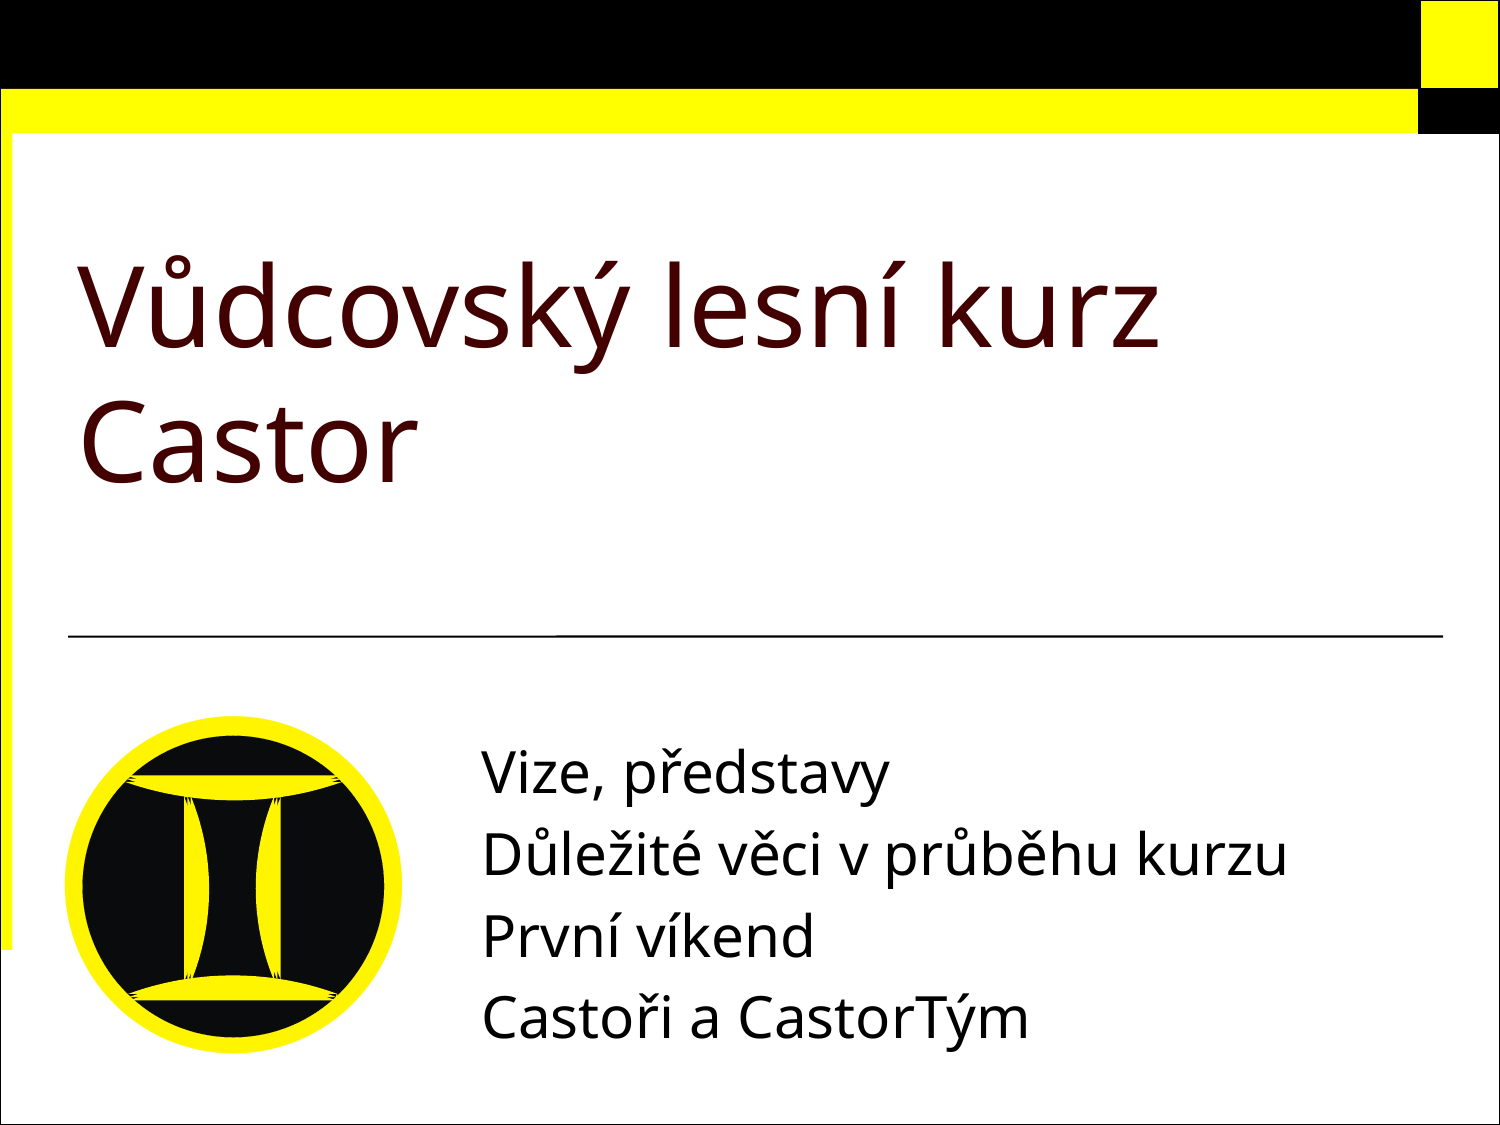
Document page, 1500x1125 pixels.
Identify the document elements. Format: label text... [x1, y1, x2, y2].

subtitle Vize, představy Důležité věci v průběhu kurzu První víkend Castoři a CastorTým [466, 727, 1426, 1066]
title Vůdcovský lesní kurz Castor [62, 174, 1416, 513]
